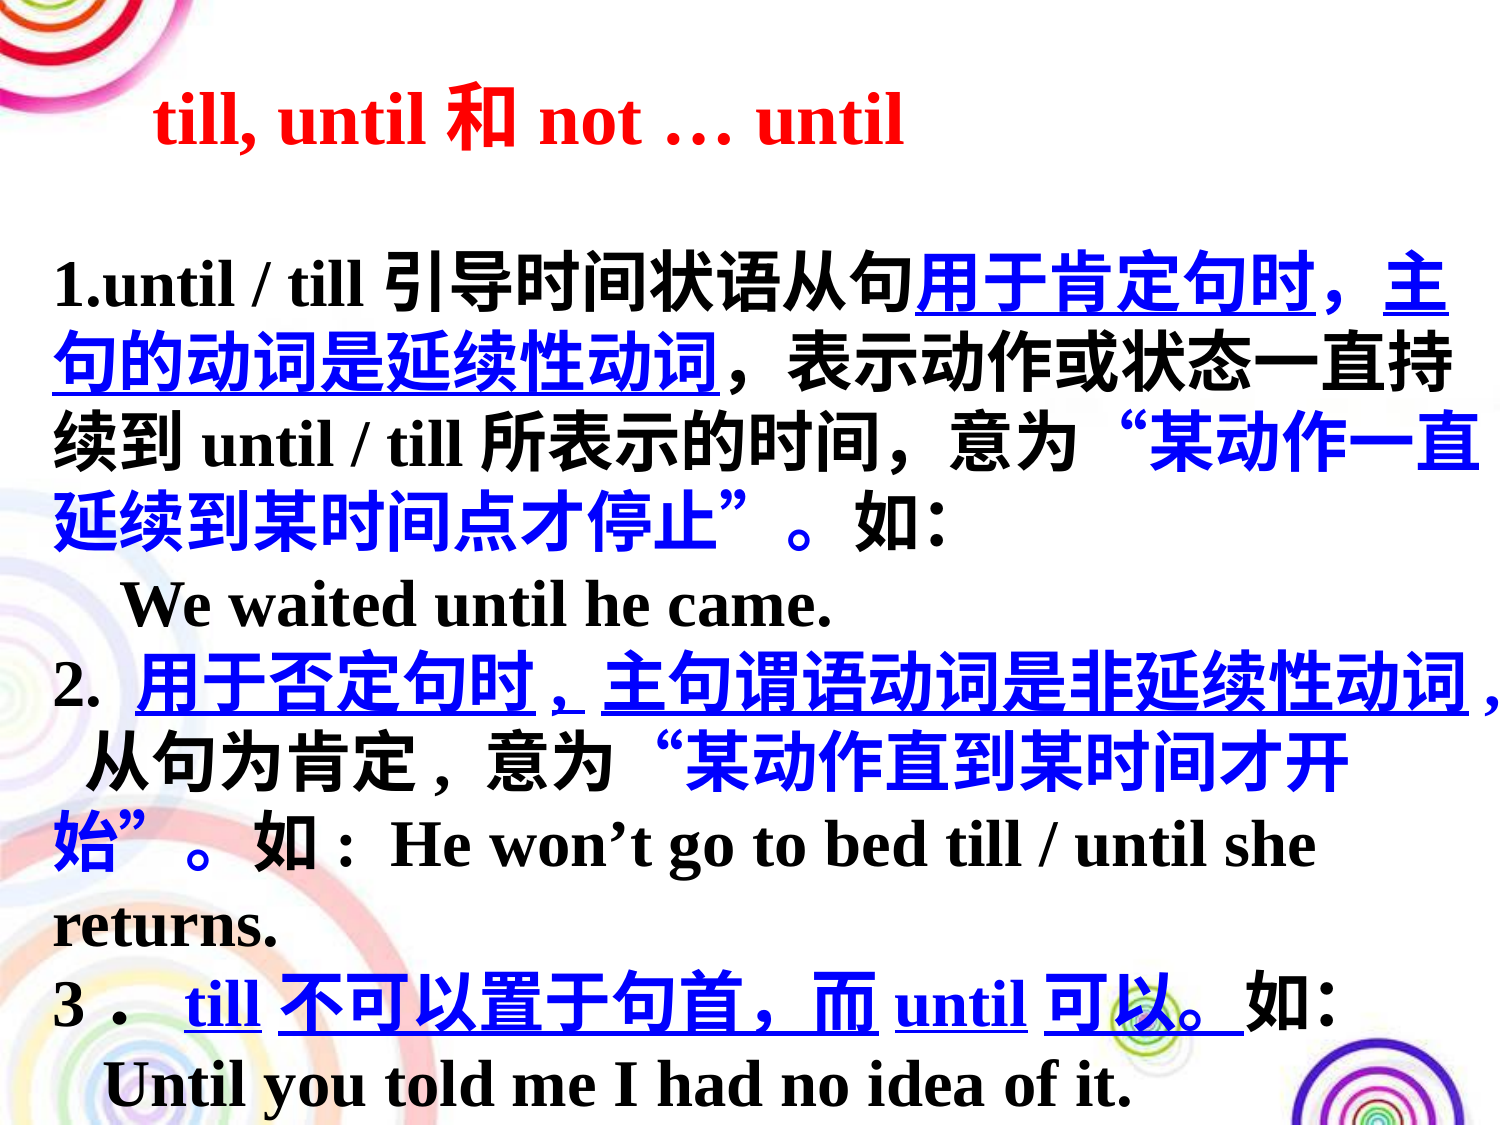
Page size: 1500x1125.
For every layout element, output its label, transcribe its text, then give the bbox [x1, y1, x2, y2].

picture [0, 0, 1500, 1125]
text_box till, until和not … until 1.until / till引导时间状语从句用于肯定句时，主句的动词是延续性动词，表示动作或状态一直持续到until / till所表示的时间，意为“某动作一直延续到某时间点才停止”。如： We waited until he came. 2. 用于否定句时, 主句谓语动词是非延续性动词, 从句为肯定, 意为“某动作直到某时间才开始”。如: He won’t go to bed till / until she returns. 3．till不可以置于句首，而until可以。如： Until you told me I had no idea of it. [37, 62, 1500, 1125]
